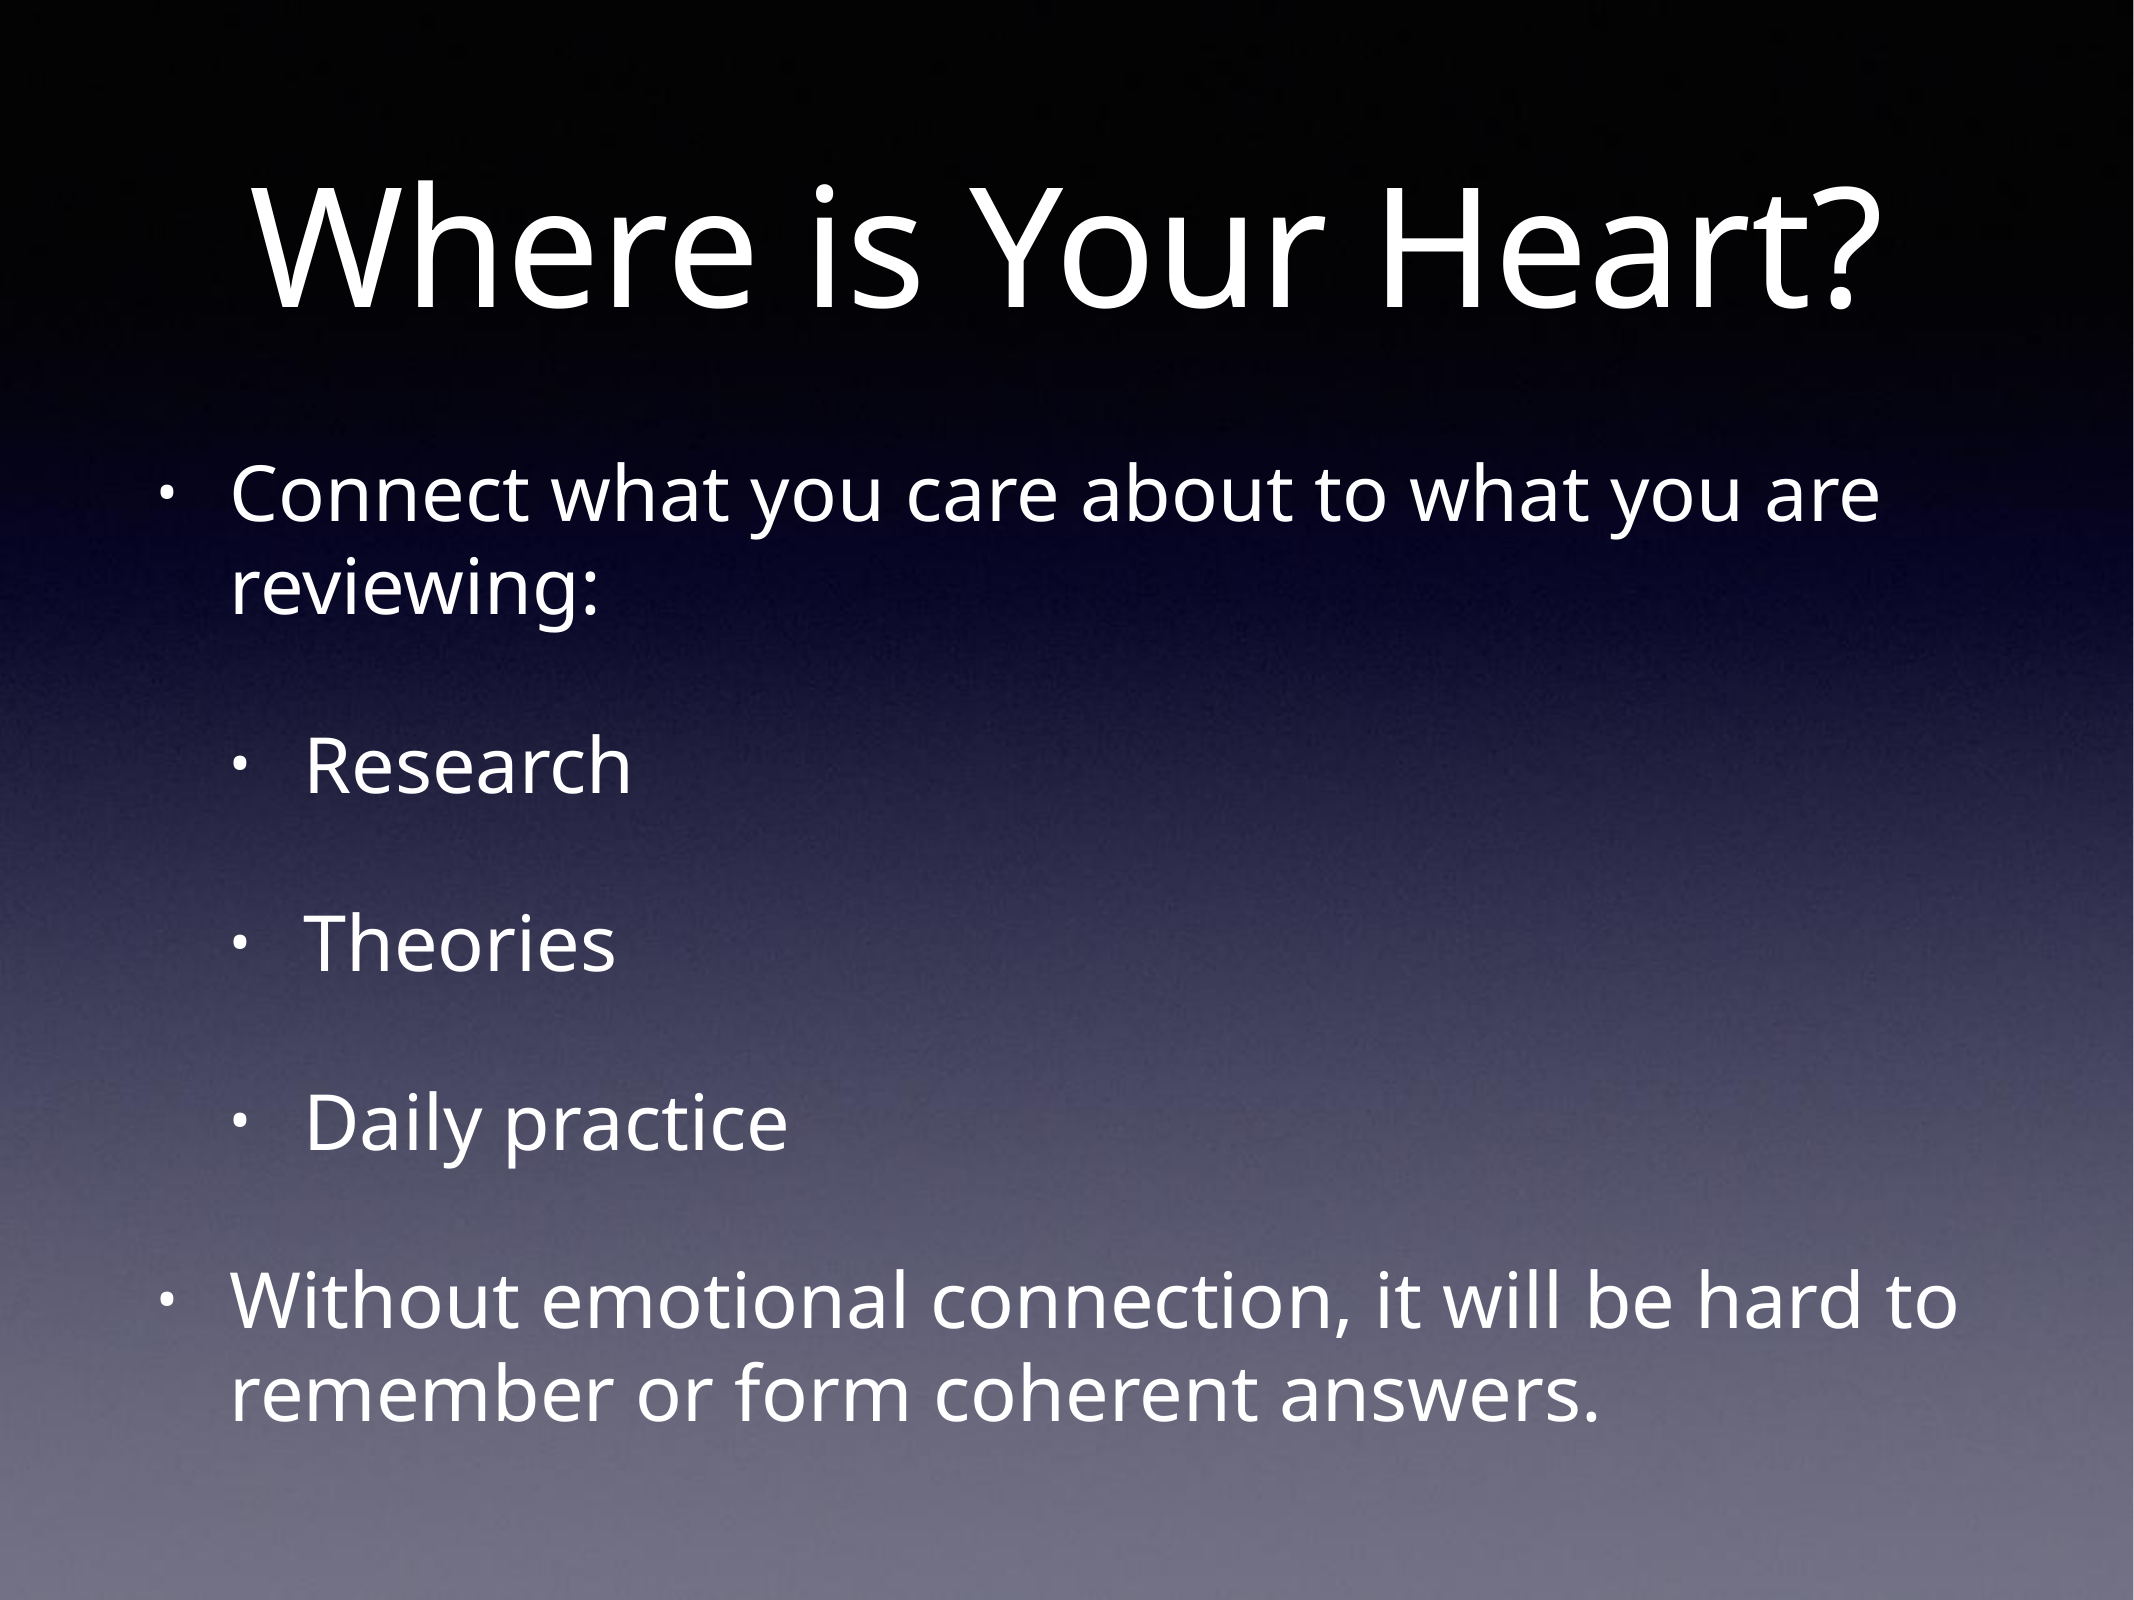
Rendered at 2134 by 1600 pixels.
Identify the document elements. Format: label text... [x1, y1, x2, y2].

title Where is Your Heart? [156, 66, 1978, 415]
picture [0, 0, 2134, 1600]
list Connect what you care about to what you are reviewing: Research Theories Daily practice Without emotional connection, it will be hard to remember or form coherent answers. [156, 425, 1978, 1457]
